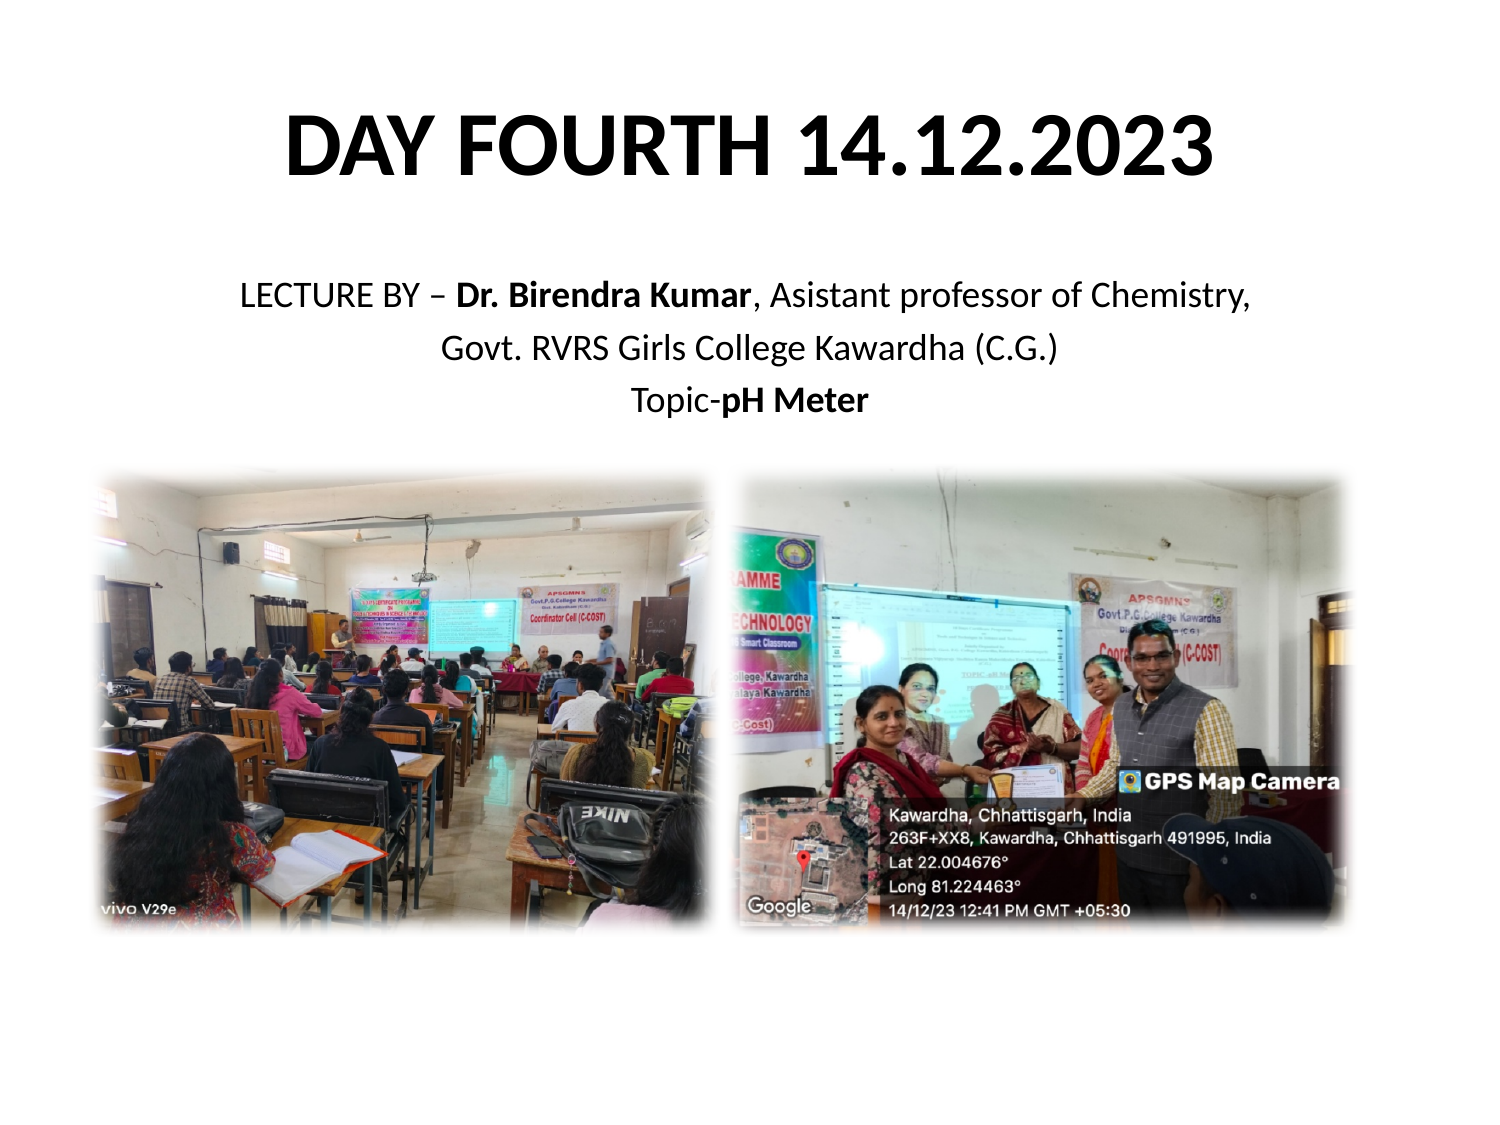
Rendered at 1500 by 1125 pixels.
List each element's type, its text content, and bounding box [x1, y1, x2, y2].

list LECTURE BY – Dr. Birendra Kumar, Asistant professor of Chemistry, Govt. RVRS Girls College Kawardha (C.G.) Topic-pH Meter [75, 262, 1425, 1005]
picture [724, 462, 1359, 938]
title DAY FOURTH 14.12.2023 [75, 45, 1425, 233]
picture [87, 462, 722, 938]
